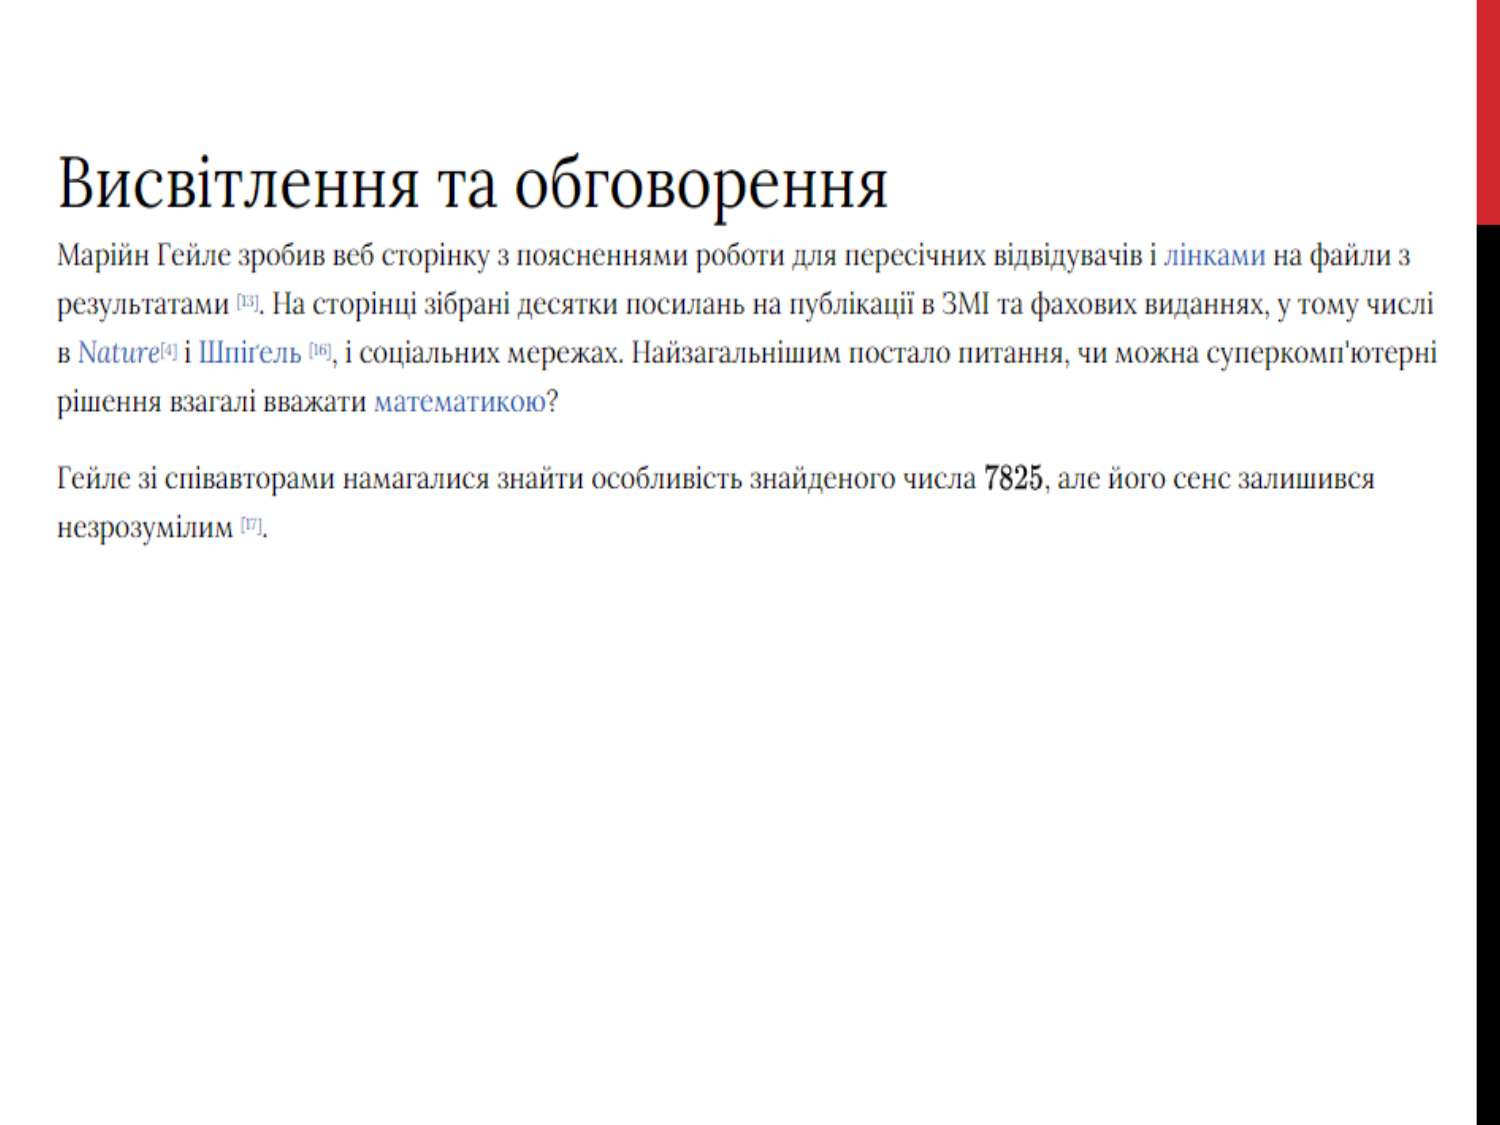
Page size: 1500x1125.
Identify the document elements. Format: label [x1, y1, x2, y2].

list [28, 136, 1465, 552]
